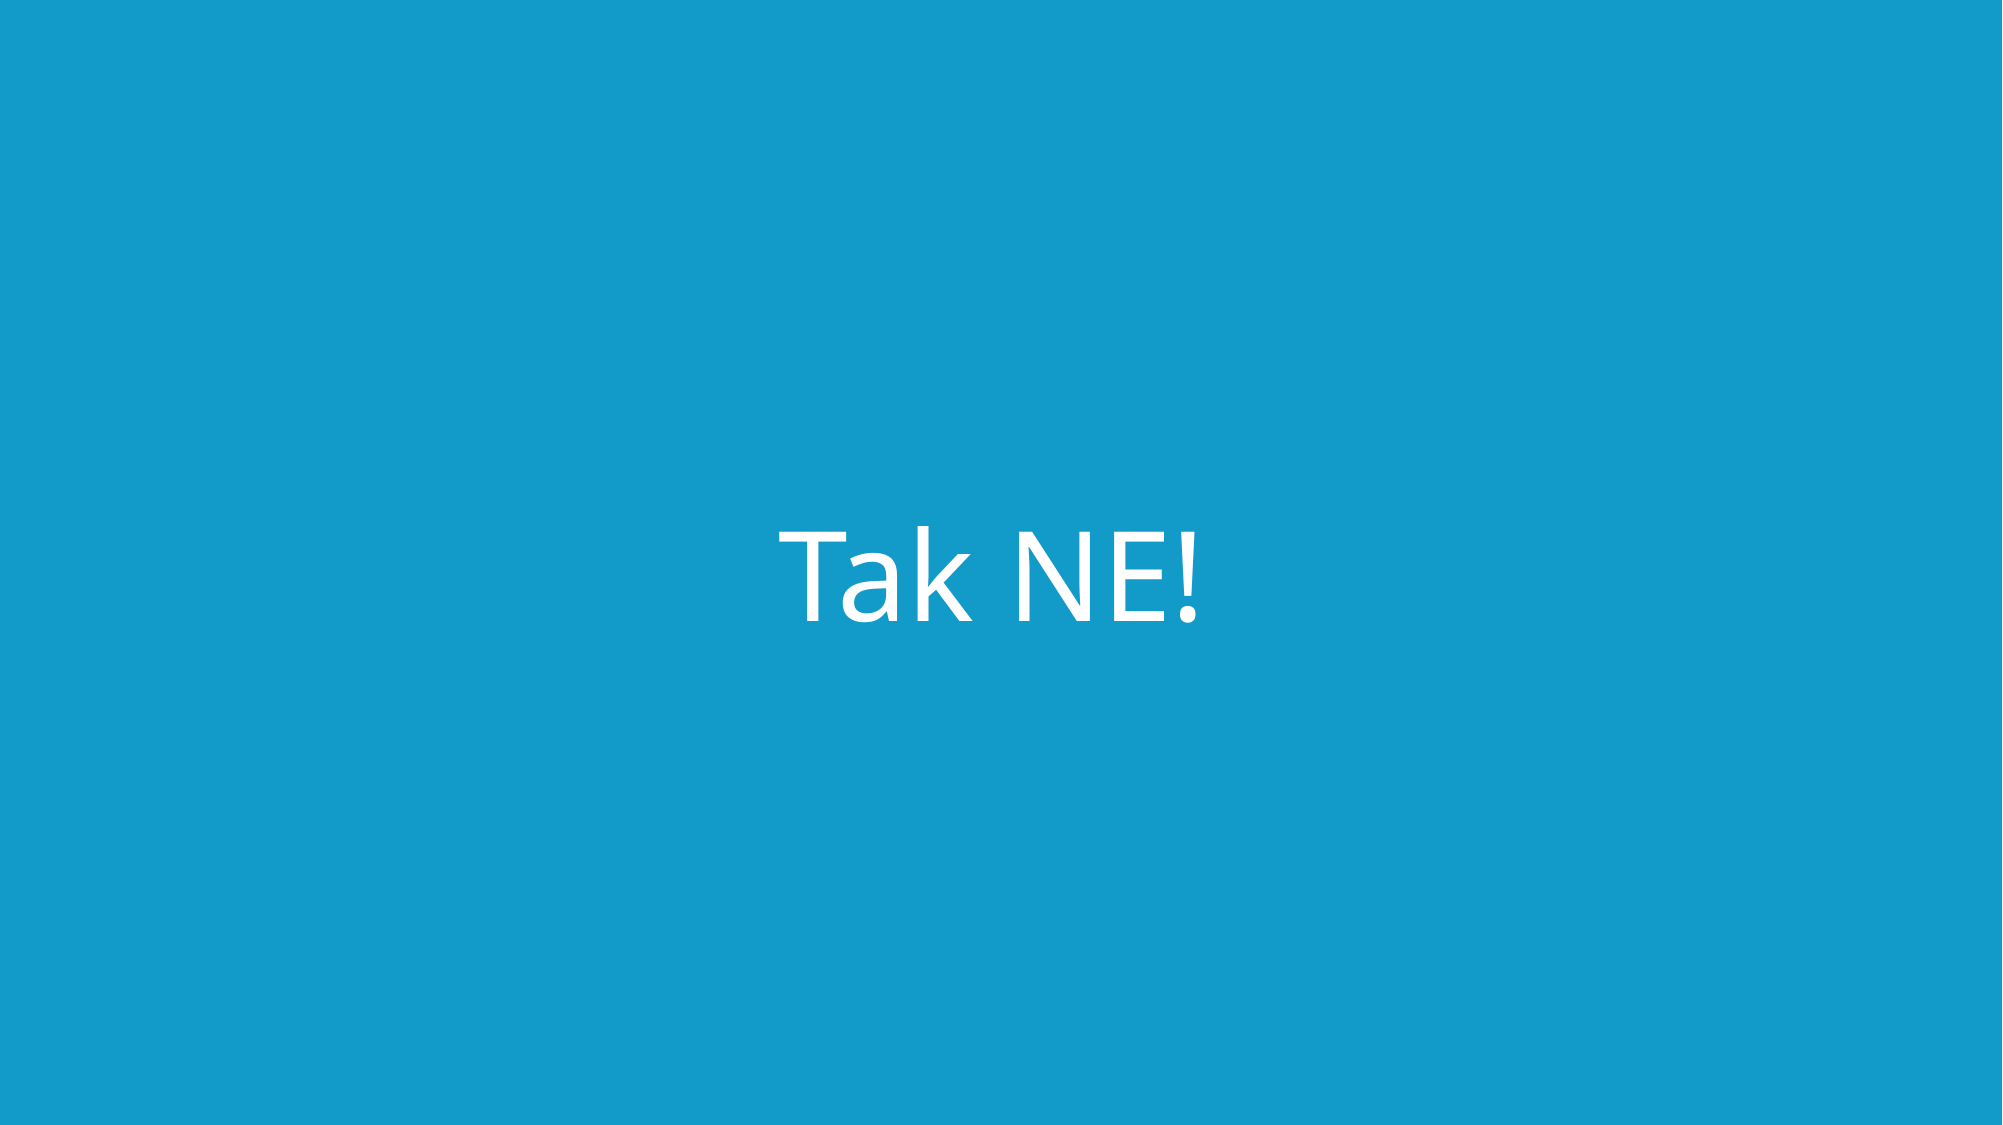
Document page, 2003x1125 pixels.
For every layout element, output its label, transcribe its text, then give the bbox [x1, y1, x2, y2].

title Tak NE! [58, 474, 1925, 669]
